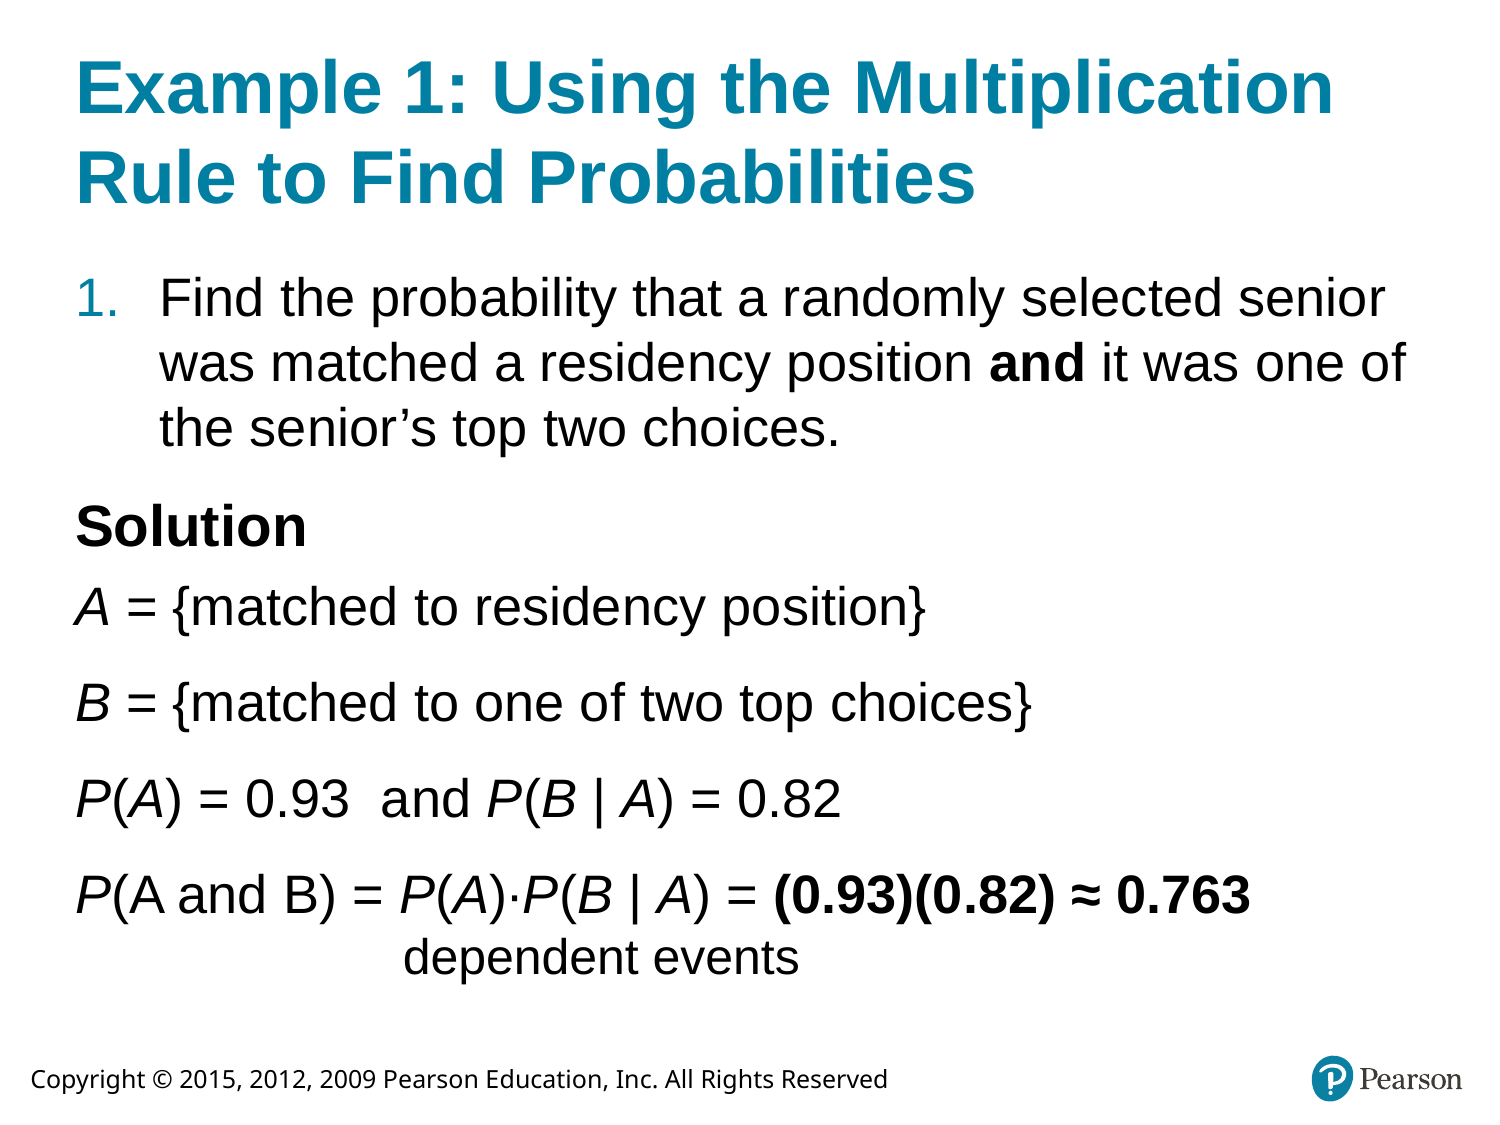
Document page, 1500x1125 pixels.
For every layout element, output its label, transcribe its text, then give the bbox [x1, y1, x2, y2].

list Find the probability that a randomly selected senior was matched a residency position and it was one of the senior’s top two choices. Solution A = {matched to residency position} B = {matched to one of two top choices} P(A) = 0.93 and P(B | A) = 0.82 P(A and B) = P(A)∙P(B | A) = (0.93)(0.82) ≈ 0.763 dependent events [75, 262, 1425, 1038]
title Example 1: Using the Multiplication Rule to Find Probabilities [75, 38, 1425, 219]
